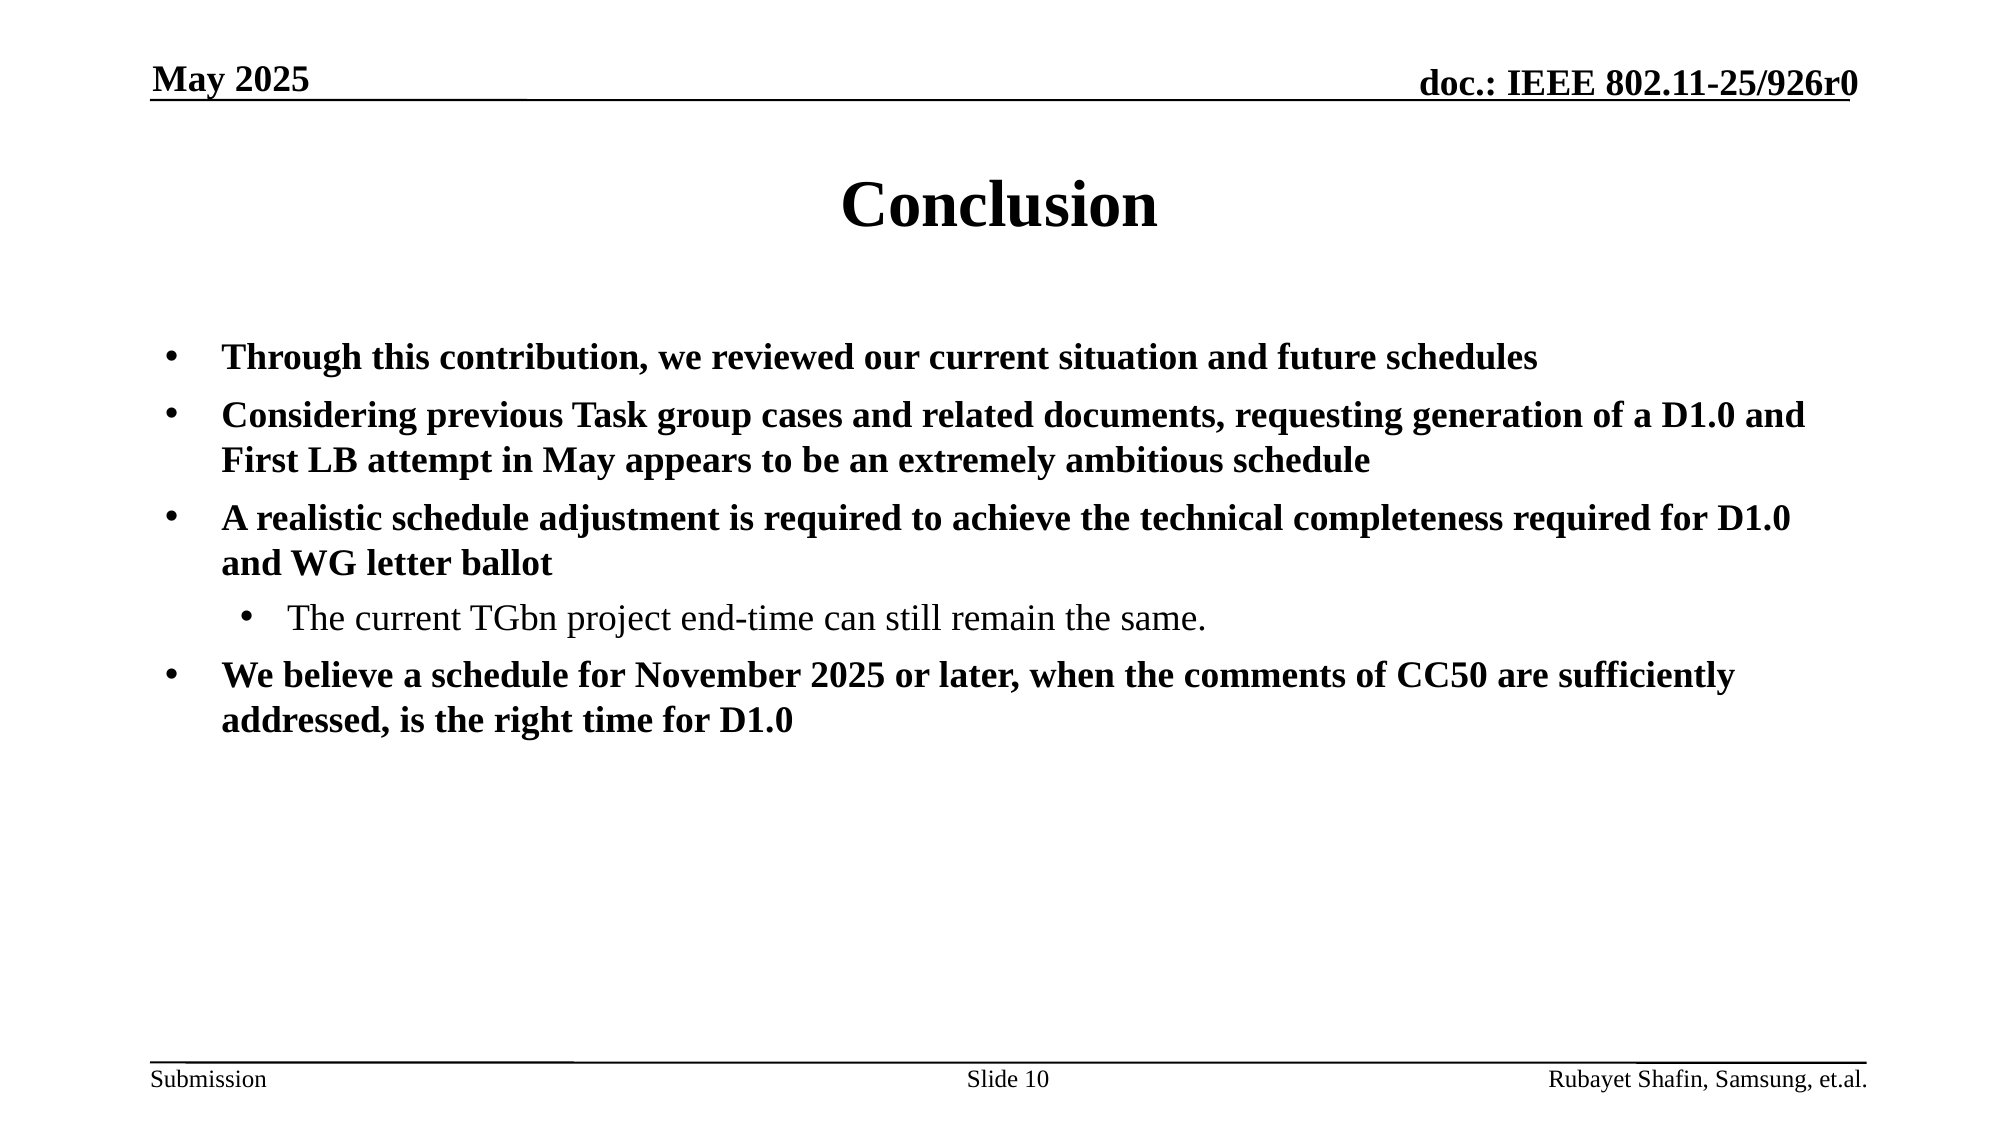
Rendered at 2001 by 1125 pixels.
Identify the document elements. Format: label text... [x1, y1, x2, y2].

footer Rubayet Shafin, Samsung, et.al. [1171, 1061, 1869, 1093]
slide_number Slide 10 [950, 1061, 1067, 1123]
list Through this contribution, we reviewed our current situation and future schedules Considering previous Task group cases and related documents, requesting generation of a D1.0 and First LB attempt in May appears to be an extremely ambitious schedule A realistic schedule adjustment is required to achieve the technical completeness required for D1.0 and WG letter ballot The current TGbn project end-time can still remain the same. We believe a schedule for November 2025 or later, when the comments of CC50 are sufficiently addressed, is the right time for D1.0 [149, 324, 1850, 1000]
title Conclusion [149, 112, 1850, 288]
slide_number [152, 54, 563, 100]
